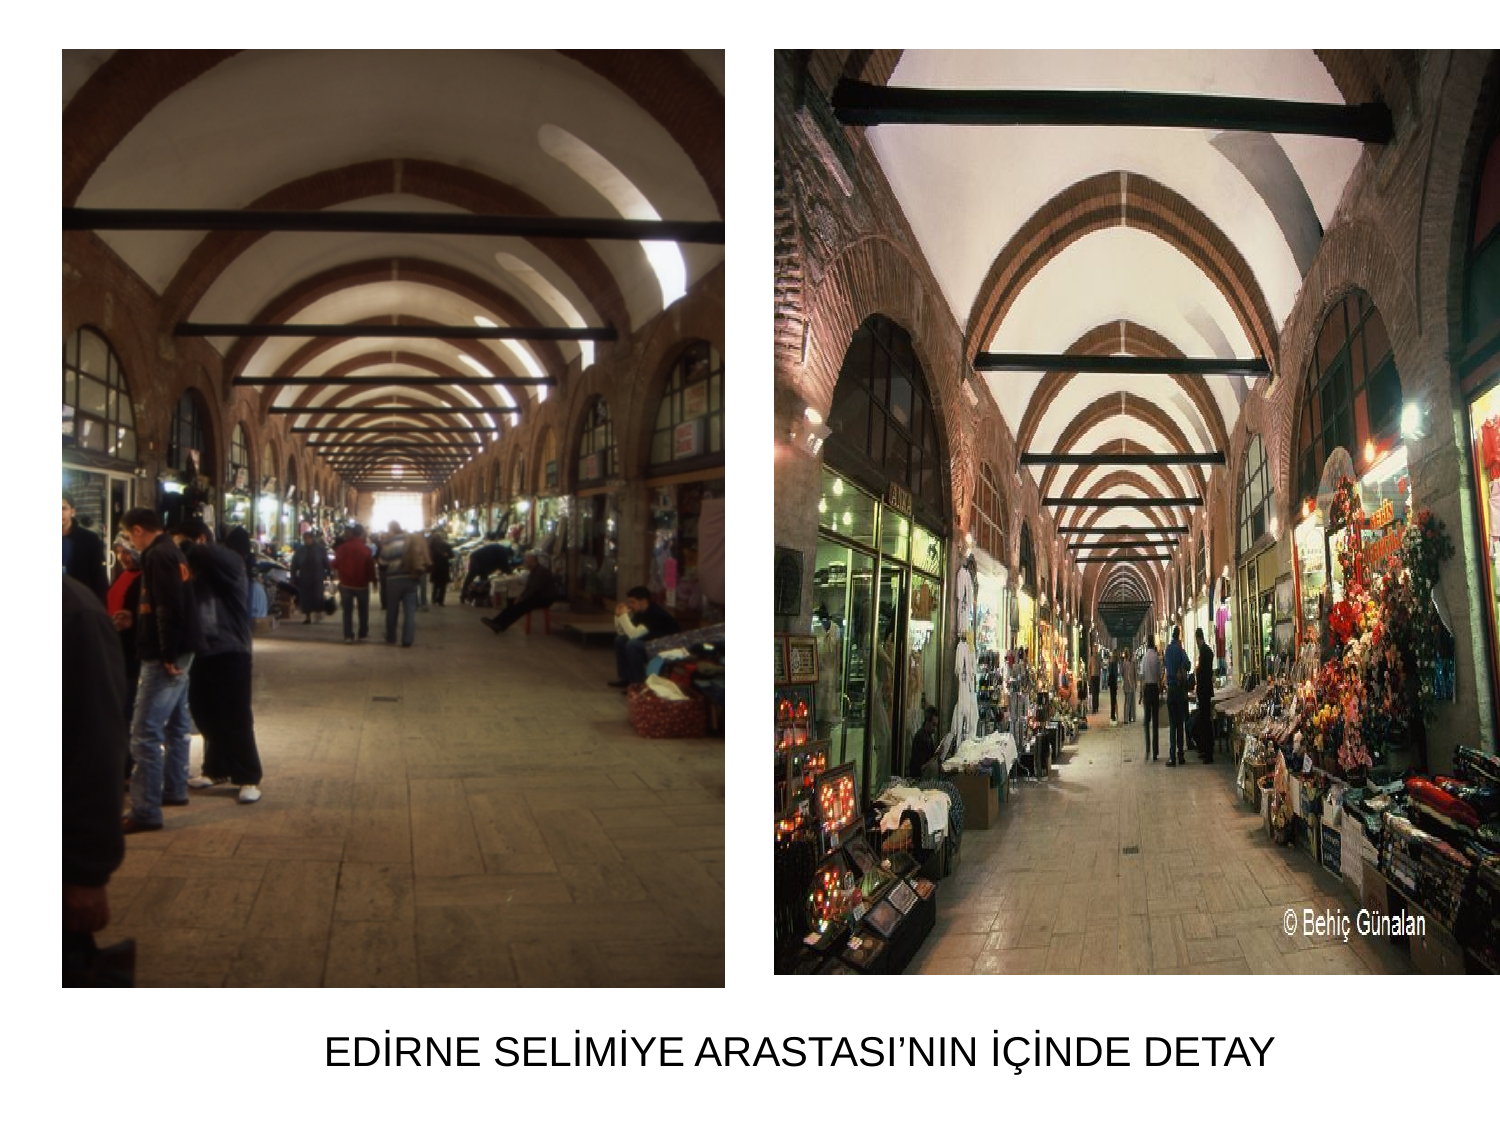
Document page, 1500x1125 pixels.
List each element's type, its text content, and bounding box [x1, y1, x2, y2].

picture [774, 49, 1500, 976]
text_box EDİRNE SELİMİYE ARASTASI’NIN İÇİNDE DETAY [212, 1025, 1388, 1075]
picture [62, 49, 726, 988]
